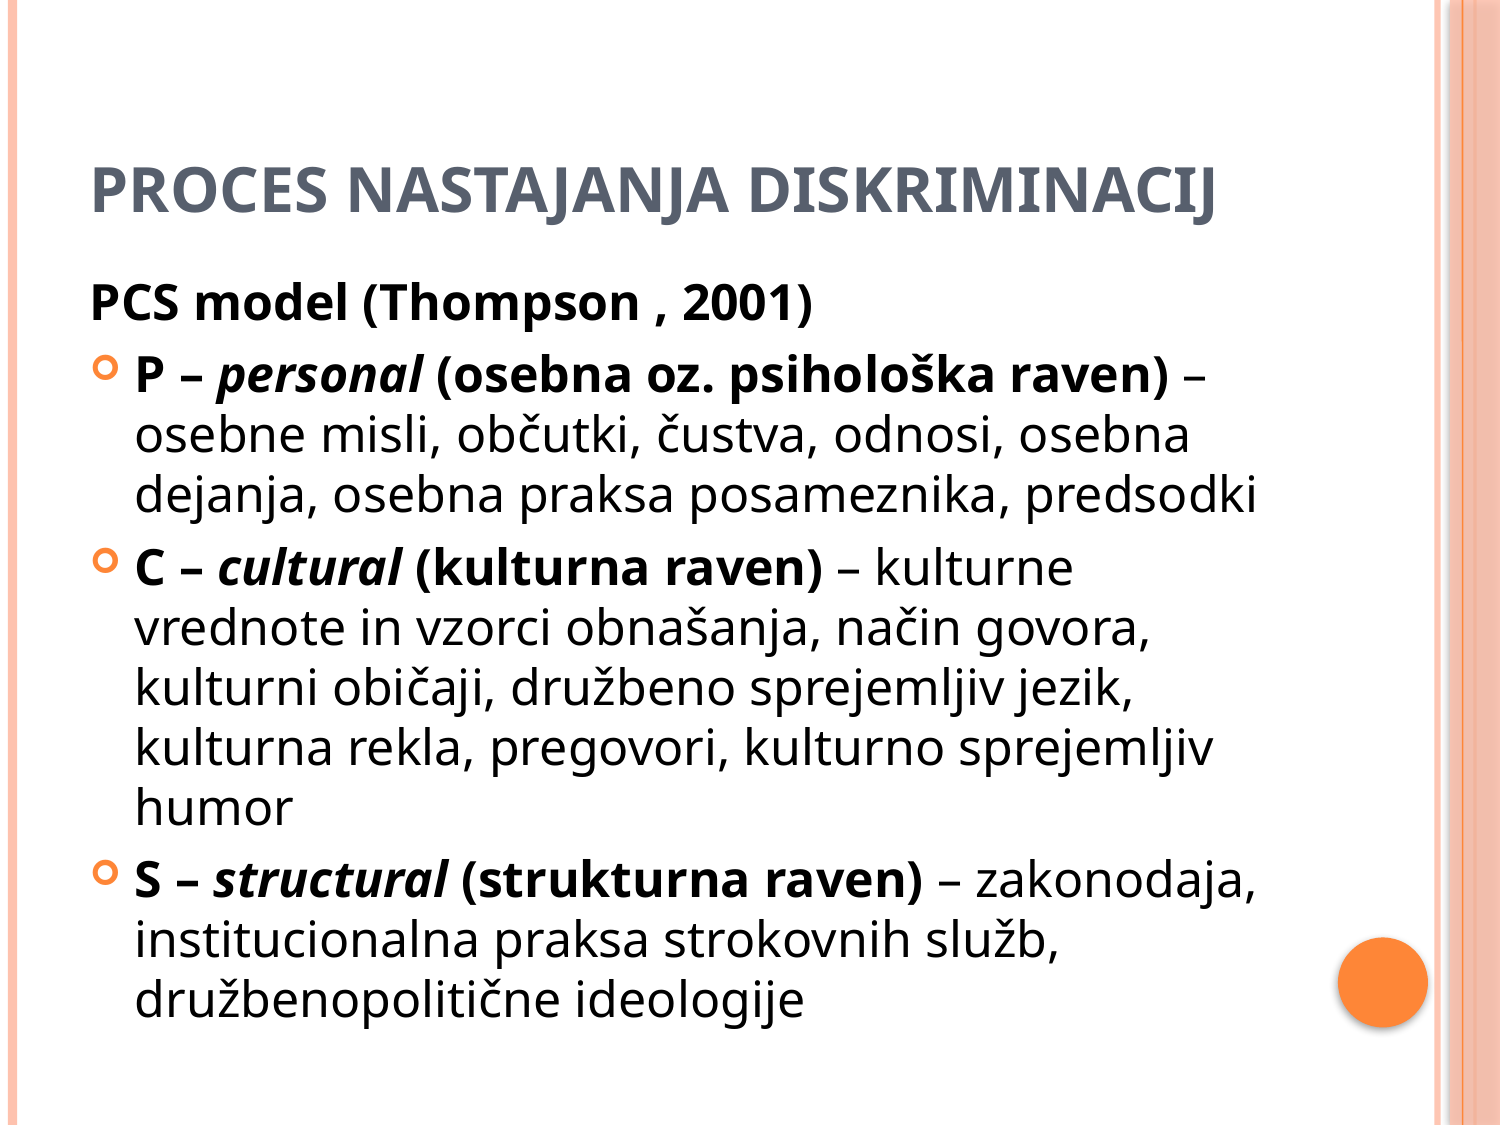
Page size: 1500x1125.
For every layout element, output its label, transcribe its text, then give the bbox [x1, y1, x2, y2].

list PCS model (Thompson , 2001) P – personal (osebna oz. psihološka raven) –osebne misli, občutki, čustva, odnosi, osebna dejanja, osebna praksa posameznika, predsodki C – cultural (kulturna raven) – kulturne vrednote in vzorci obnašanja, način govora, kulturni običaji, družbeno sprejemljiv jezik, kulturna rekla, pregovori, kulturno sprejemljiv humor S – structural (strukturna raven) – zakonodaja, institucionalna praksa strokovnih služb, družbenopolitične ideologije [75, 262, 1300, 1062]
title Proces nastajanja diskriminacij [75, 45, 1300, 233]
